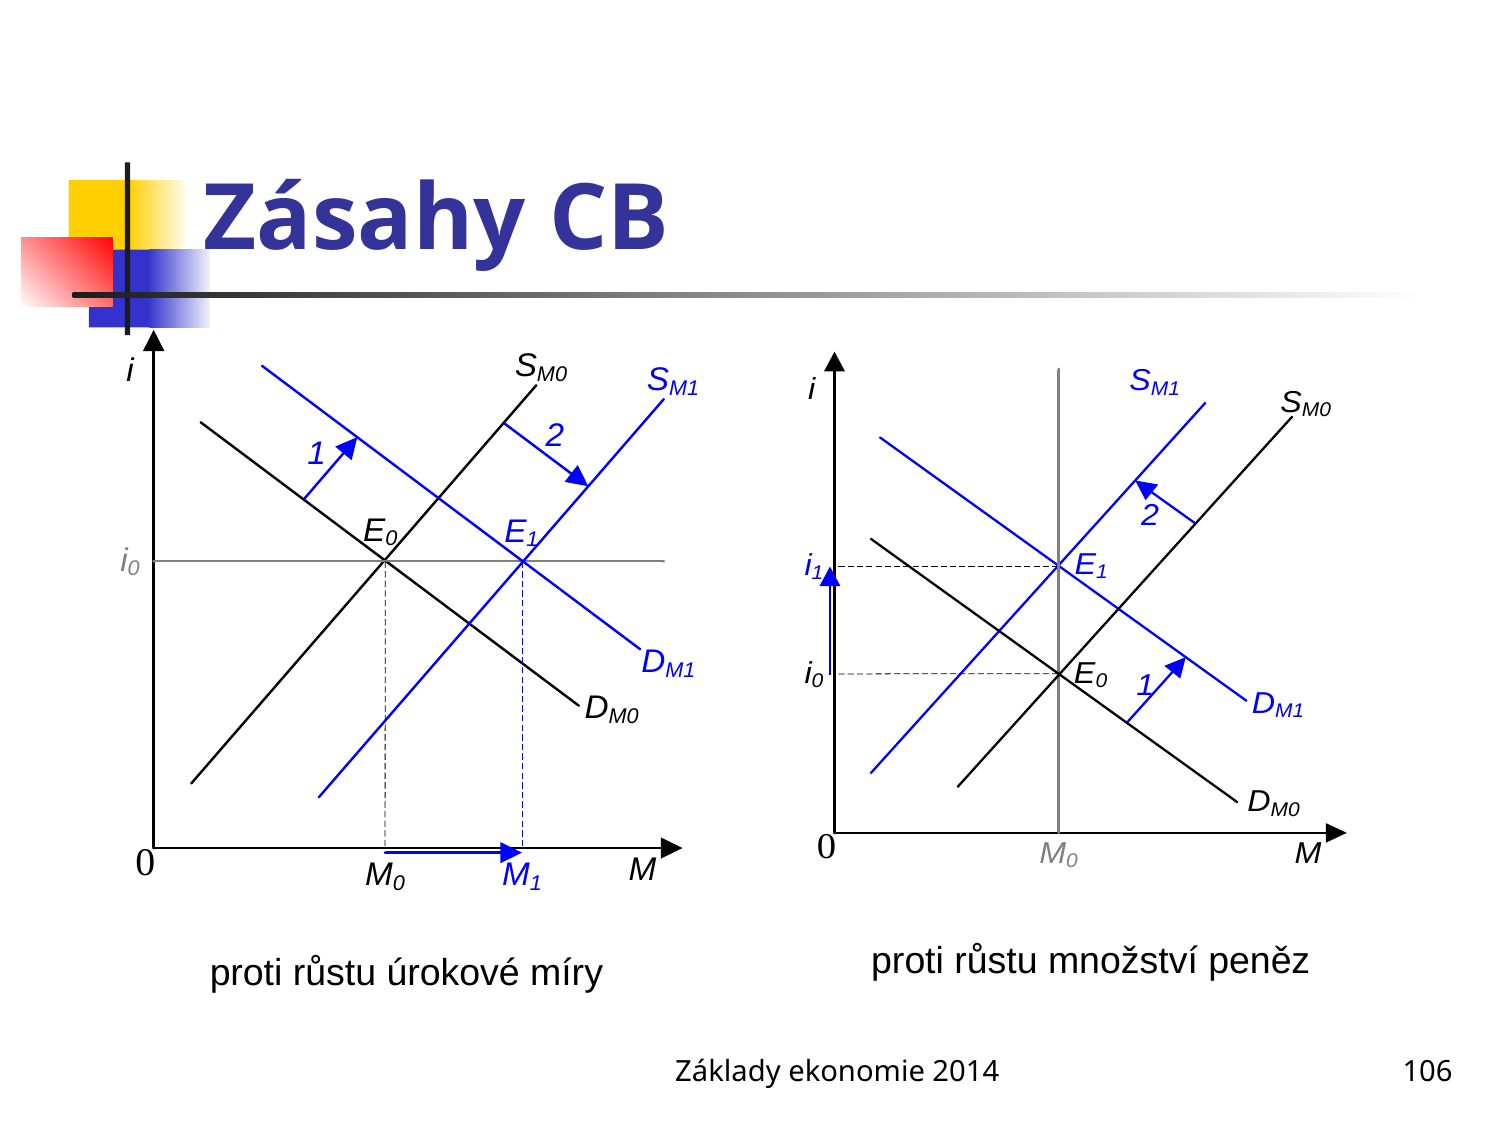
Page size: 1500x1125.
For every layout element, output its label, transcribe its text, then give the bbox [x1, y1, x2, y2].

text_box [773, 325, 1436, 882]
slide_number 106 [1155, 1024, 1468, 1100]
text_box proti růstu množství peněz [856, 928, 1337, 989]
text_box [88, 302, 774, 906]
footer Základy ekonomie 2014 [600, 1024, 1075, 1100]
title Zásahy CB [188, 35, 1468, 275]
text_box proti růstu úrokové míry [195, 940, 619, 1001]
